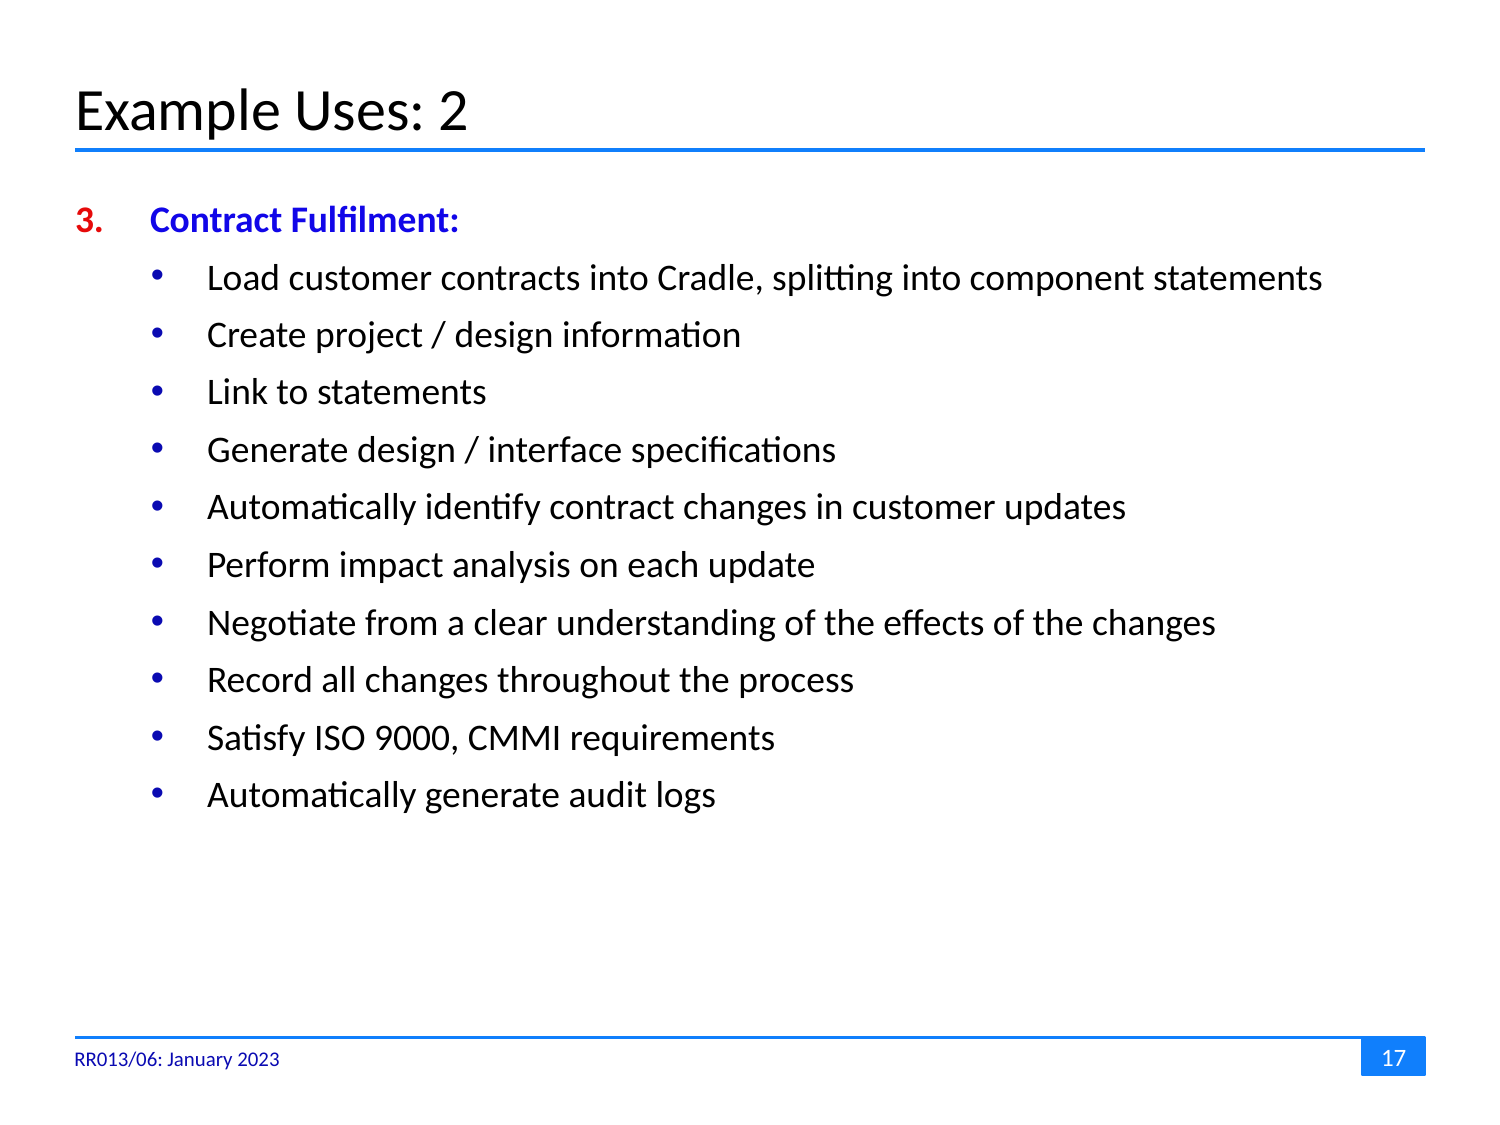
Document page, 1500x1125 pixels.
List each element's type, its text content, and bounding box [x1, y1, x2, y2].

title Example Uses: 2 [75, 62, 1425, 150]
list Contract Fulfilment: Load customer contracts into Cradle, splitting into component statements Create project / design information Link to statements Generate design / interface specifications Automatically identify contract changes in customer updates Perform impact analysis on each update Negotiate from a clear understanding of the effects of the changes Record all changes throughout the process Satisfy ISO 9000, CMMI requirements Automatically generate audit logs [75, 187, 1425, 1005]
